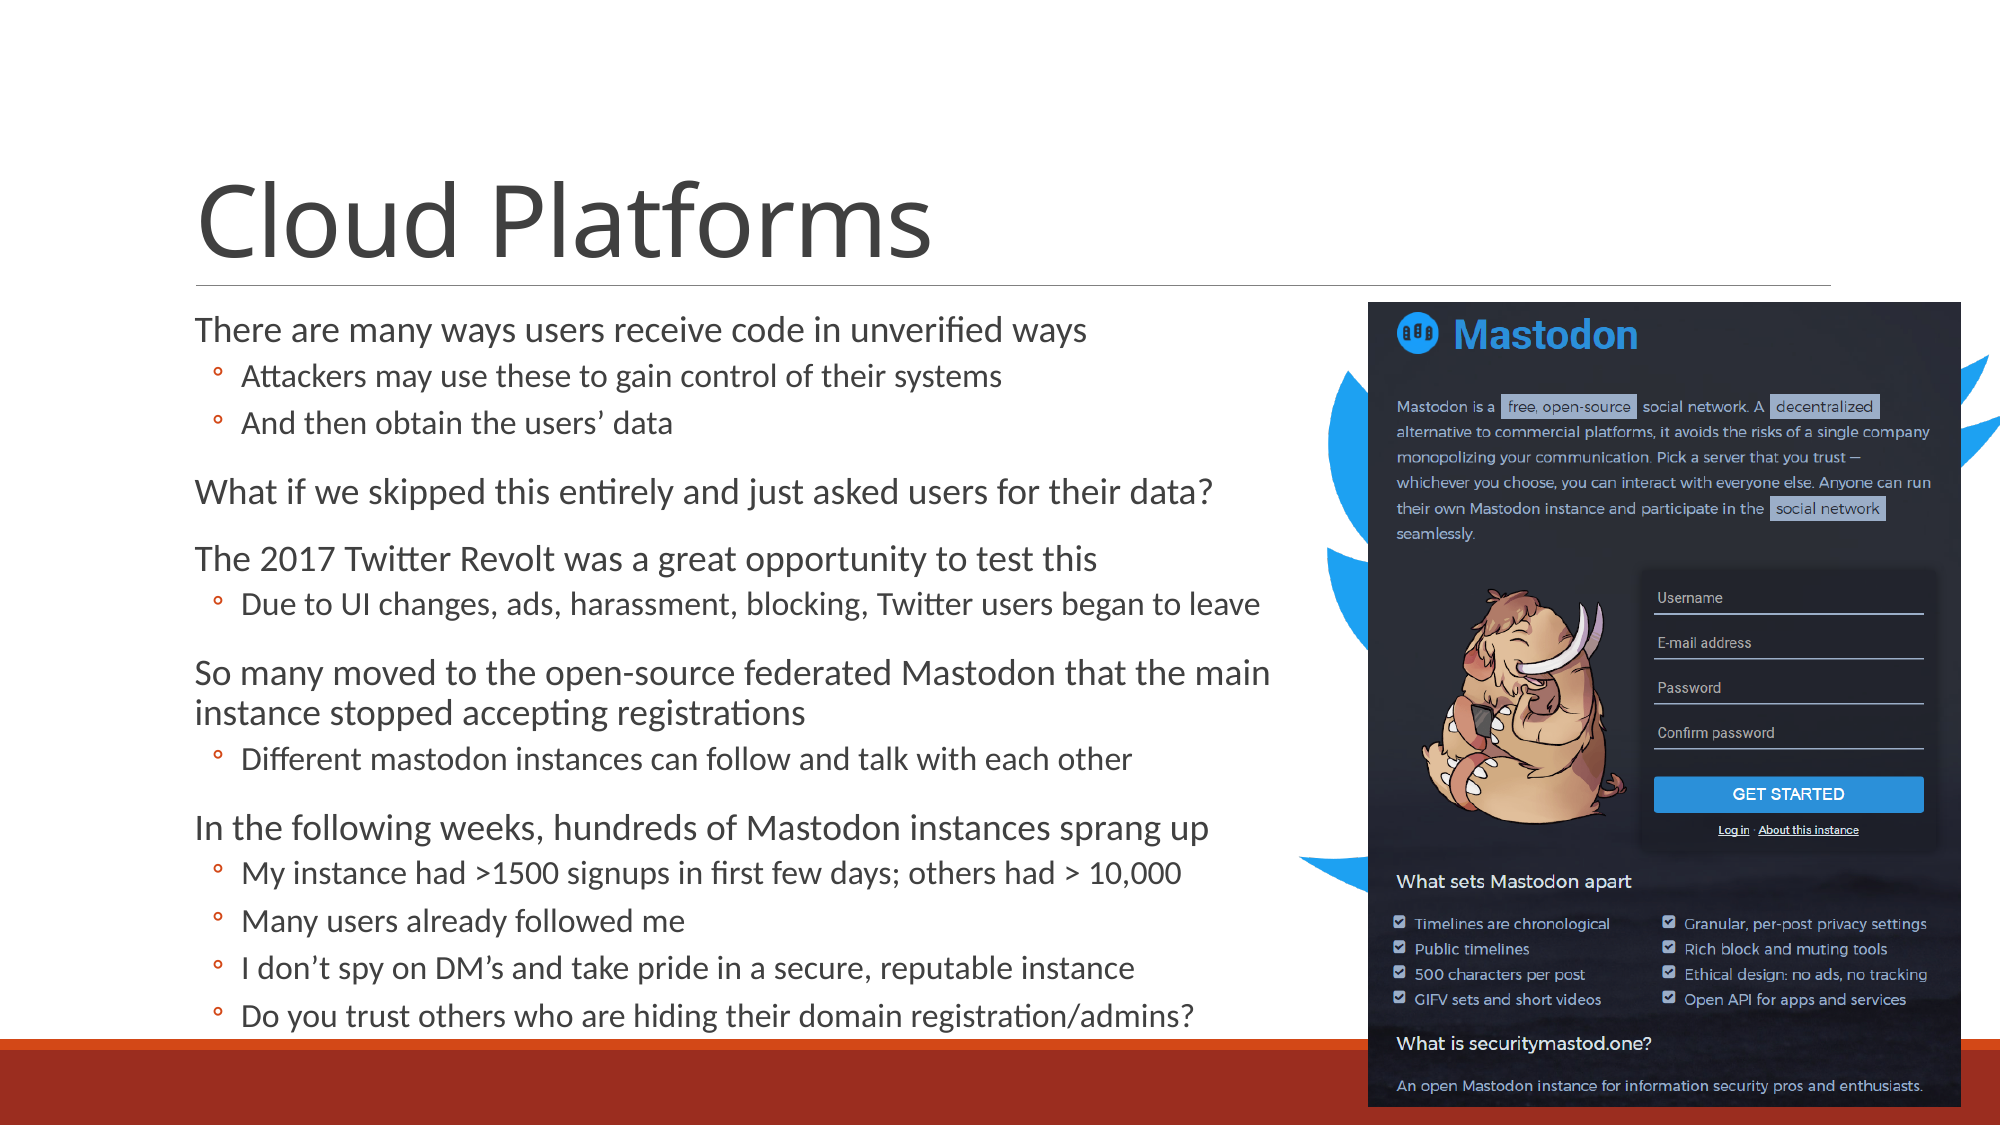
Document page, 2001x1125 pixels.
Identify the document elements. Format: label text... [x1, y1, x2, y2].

picture [1295, 302, 2000, 1108]
title Cloud Platforms [180, 47, 1830, 285]
list There are many ways users receive code in unverified ways Attackers may use these to gain control of their systems And then obtain the users’ data What if we skipped this entirely and just asked users for their data? The 2017 Twitter Revolt was a great opportunity to test this Due to UI changes, ads, harassment, blocking, Twitter users began to leave So many moved to the open-source federated Mastodon that the main instance stopped accepting registrations Different mastodon instances can follow and talk with each other In the following weeks, hundreds of Mastodon instances sprang up My instance had >1500 signups in first few days; others had > 10,000 Many users already followed me I don’t spy on DM’s and take pride in a secure, reputable instance Do you trust others who are hiding their domain registration/admins? [180, 302, 1338, 1049]
